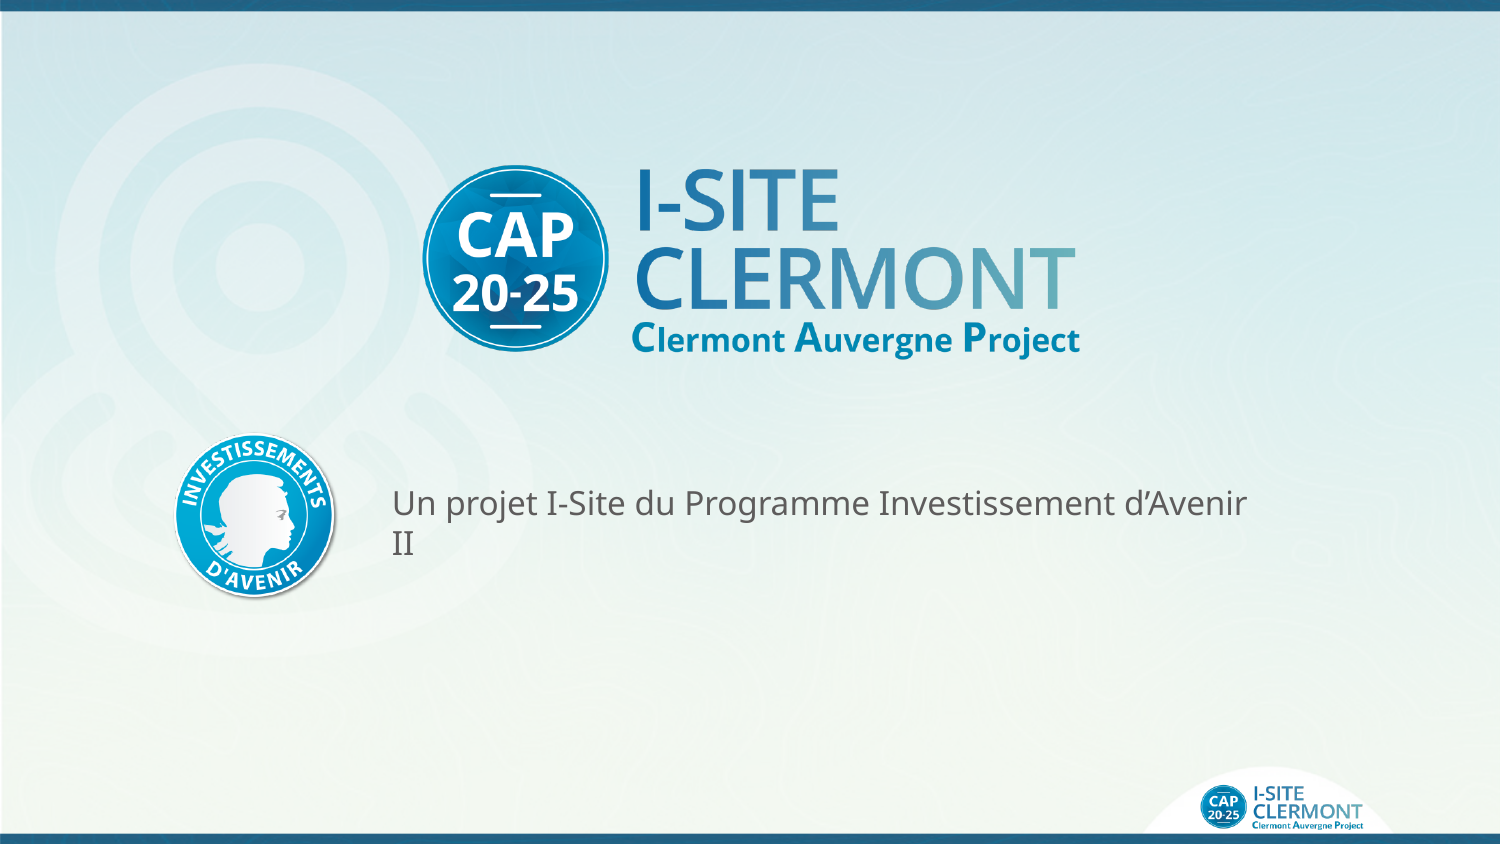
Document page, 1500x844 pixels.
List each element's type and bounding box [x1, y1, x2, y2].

picture [413, 126, 1087, 399]
picture [0, 776, 1500, 844]
picture [0, 0, 1500, 12]
picture [171, 430, 340, 603]
